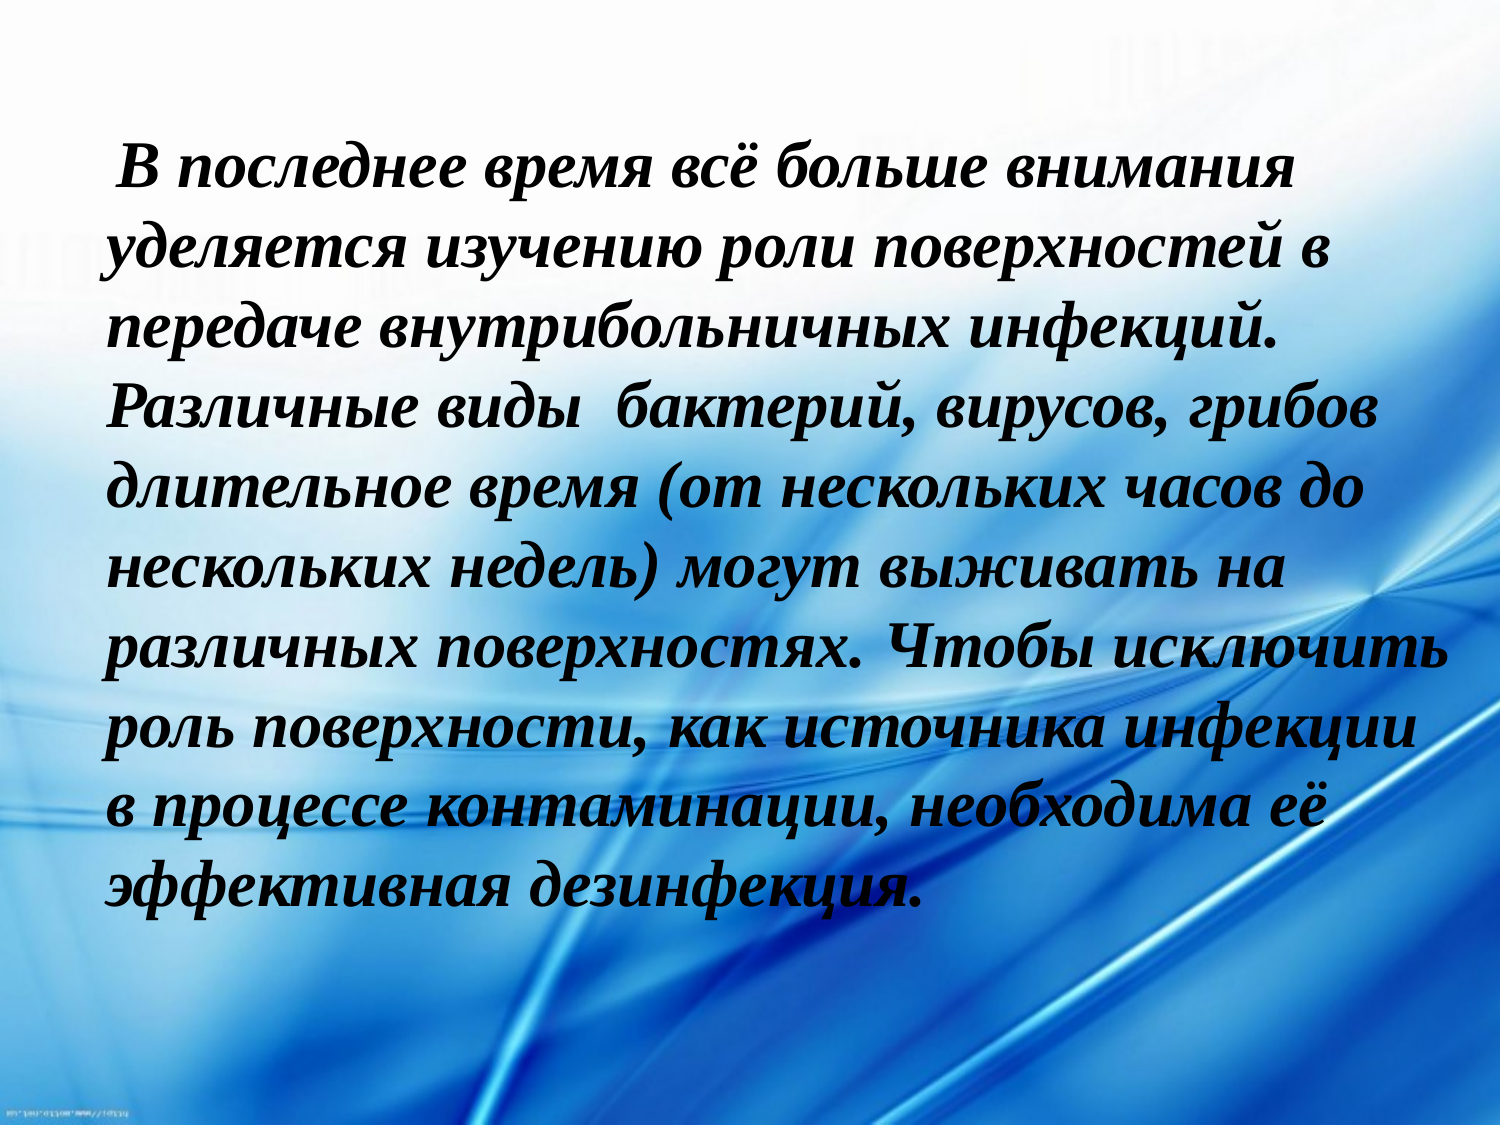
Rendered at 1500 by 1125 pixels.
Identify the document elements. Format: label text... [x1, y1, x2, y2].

picture [0, 0, 1500, 1125]
list В последнее время всё больше внимания уделяется изучению роли поверхностей в передаче внутрибольничных инфекций. Различные виды бактерий, вирусов, грибов длительное время (от нескольких часов до нескольких недель) могут выживать на различных поверхностях. Чтобы исключить роль поверхности, как источника инфекции в процессе контаминации, необходима её эффективная дезинфекция. [41, 113, 1471, 1005]
